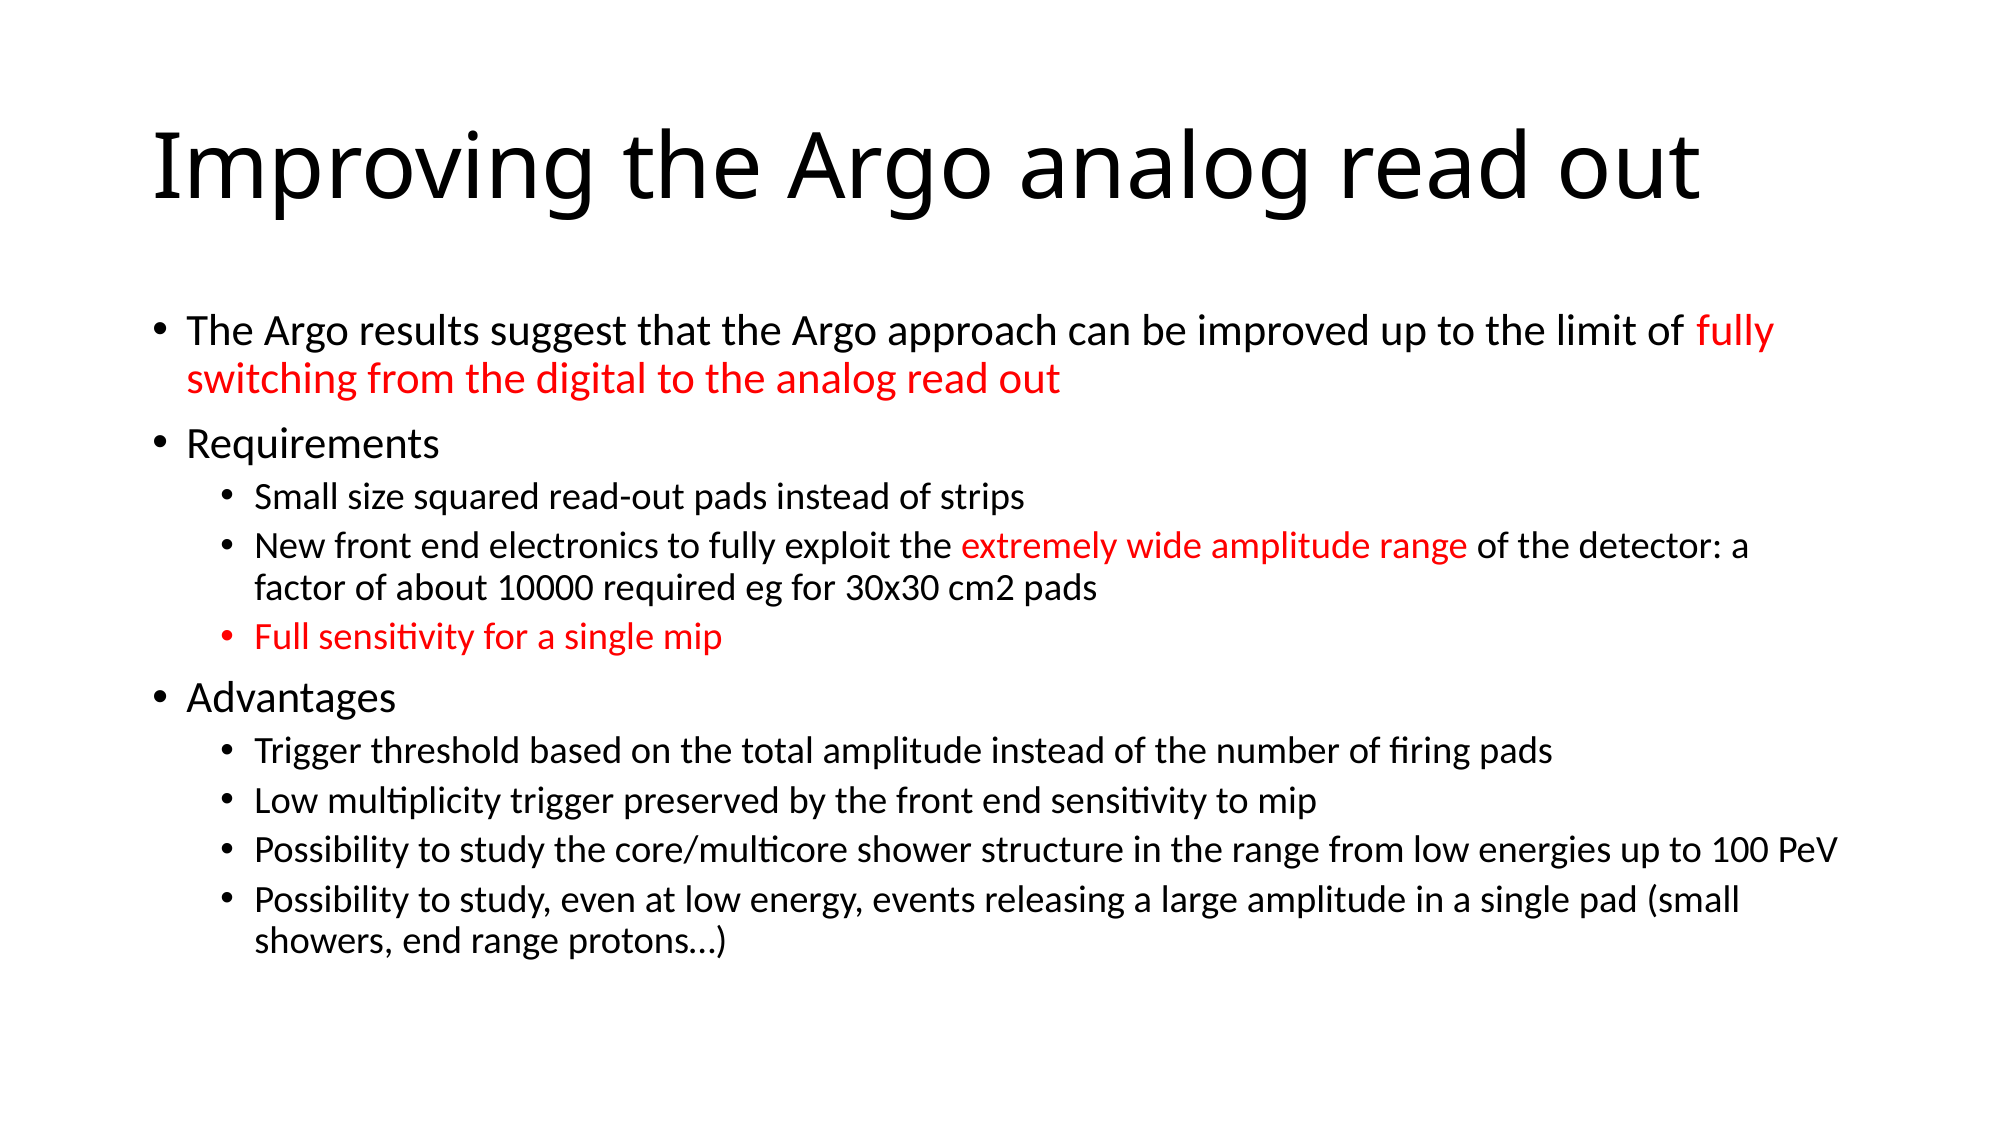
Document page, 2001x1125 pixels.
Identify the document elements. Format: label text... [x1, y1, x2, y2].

title Improving the Argo analog read out [137, 59, 1863, 278]
list The Argo results suggest that the Argo approach can be improved up to the limit of fully switching from the digital to the analog read out Requirements Small size squared read-out pads instead of strips New front end electronics to fully exploit the extremely wide amplitude range of the detector: a factor of about 10000 required eg for 30x30 cm2 pads Full sensitivity for a single mip Advantages Trigger threshold based on the total amplitude instead of the number of firing pads Low multiplicity trigger preserved by the front end sensitivity to mip Possibility to study the core/multicore shower structure in the range from low energies up to 100 PeV Possibility to study, even at low energy, events releasing a large amplitude in a single pad (small showers, end range protons…) [137, 299, 1863, 1014]
